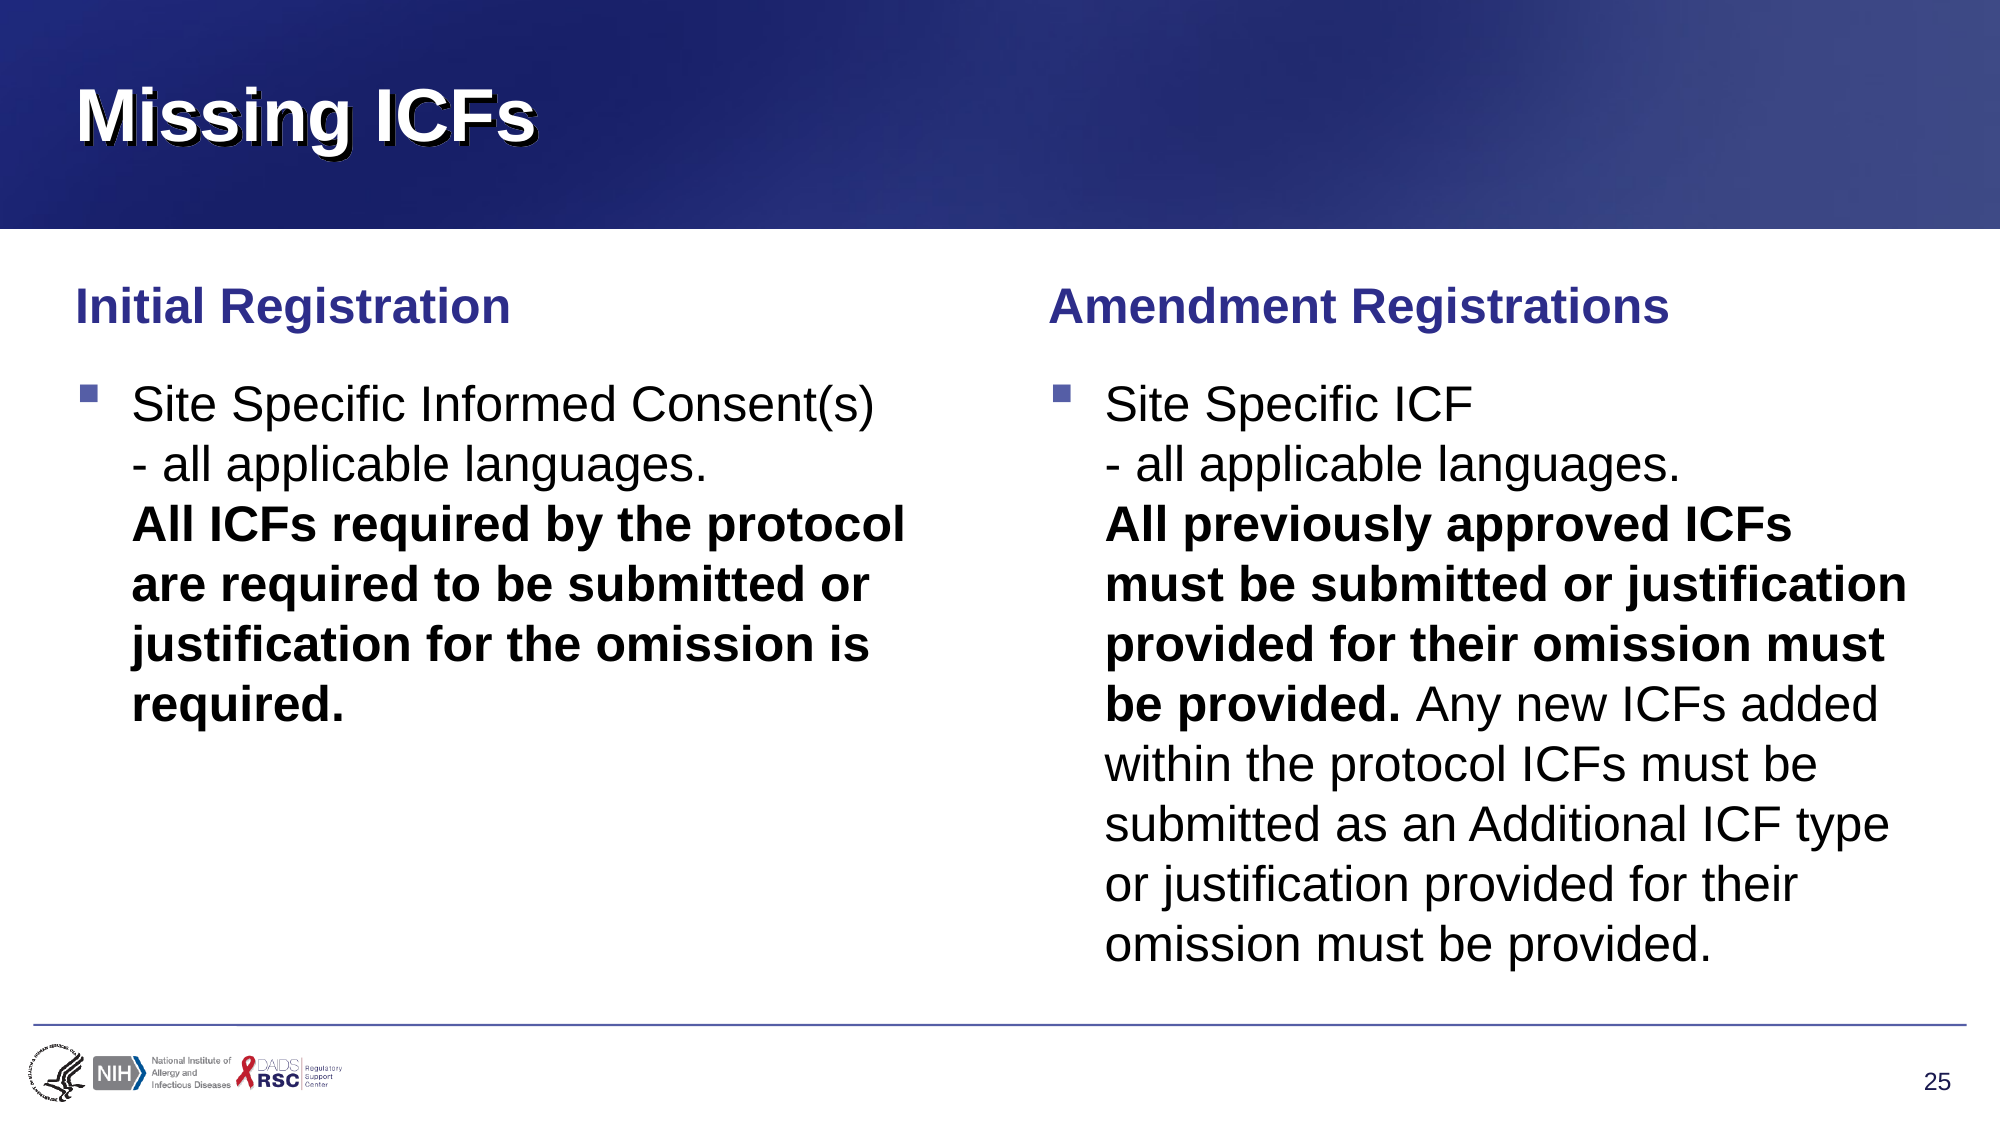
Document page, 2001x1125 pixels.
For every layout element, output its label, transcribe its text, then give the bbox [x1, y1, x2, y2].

slide_number 25 [1516, 1037, 1967, 1104]
list Initial Registration Site Specific Informed Consent(s) - all applicable languages. All ICFs required by the protocol are required to be submitted or justification for the omission is required. [74, 265, 959, 1006]
picture [28, 1044, 342, 1102]
list Amendment Registrations Site Specific ICF - all applicable languages. All previously approved ICFs must be submitted or justification provided for their omission must be provided. Any new ICFs added within the protocol ICFs must be submitted as an Additional ICF type or justification provided for their omission must be provided. [1047, 265, 1932, 1006]
title Missing ICFs [0, 0, 2000, 225]
